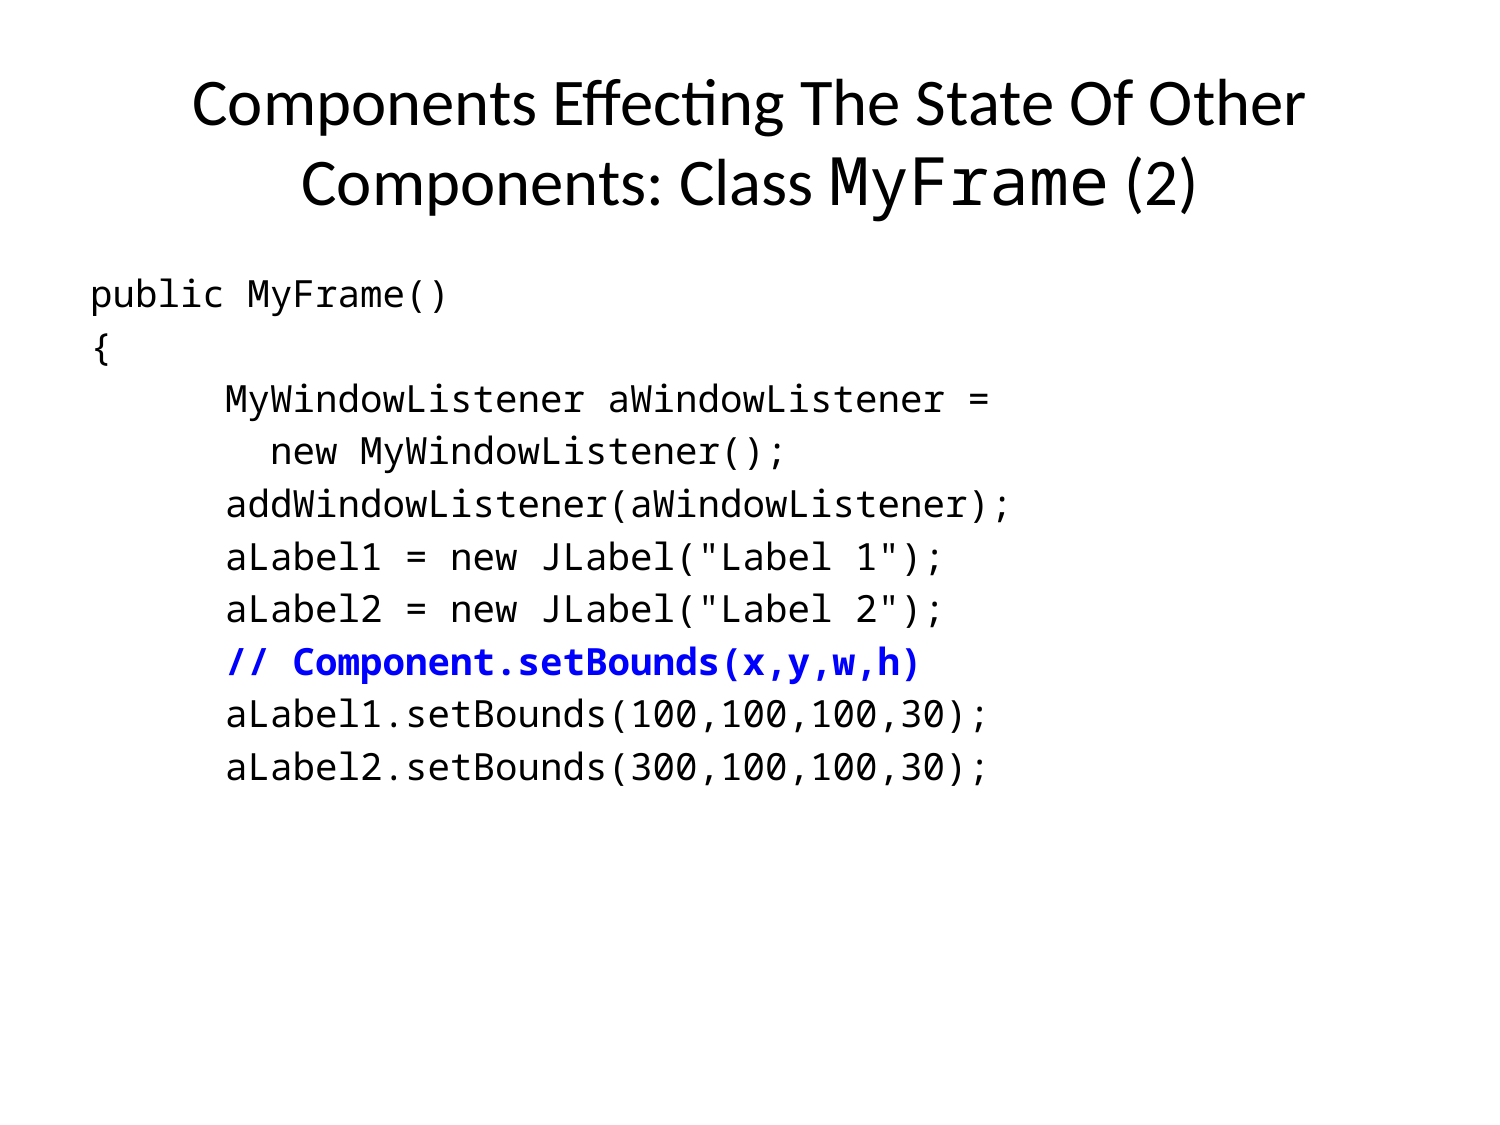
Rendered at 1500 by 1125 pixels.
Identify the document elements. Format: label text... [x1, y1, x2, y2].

list public MyFrame() { MyWindowListener aWindowListener = new MyWindowListener(); addWindowListener(aWindowListener); aLabel1 = new JLabel("Label 1"); aLabel2 = new JLabel("Label 2"); // Component.setBounds(x,y,w,h) aLabel1.setBounds(100,100,100,30); aLabel2.setBounds(300,100,100,30); [75, 262, 1425, 1005]
title Components Effecting The State Of Other Components: Class MyFrame (2) [75, 45, 1425, 233]
